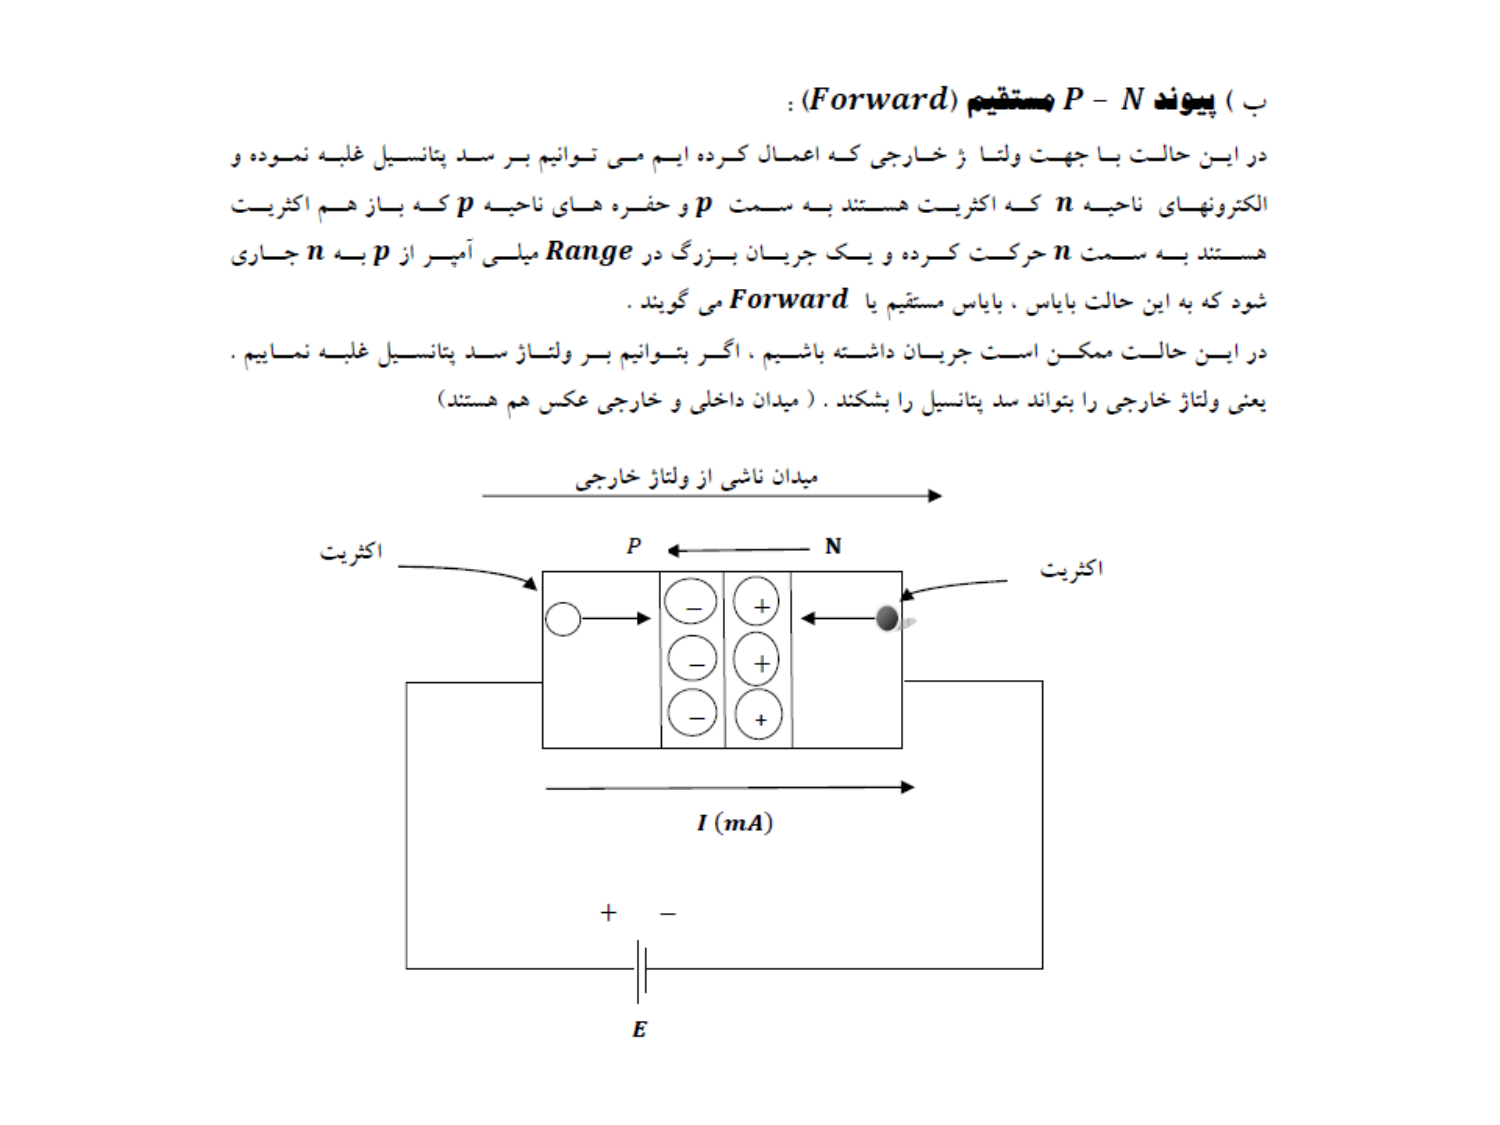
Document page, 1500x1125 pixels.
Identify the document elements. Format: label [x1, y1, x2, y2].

picture [224, 80, 1276, 1045]
